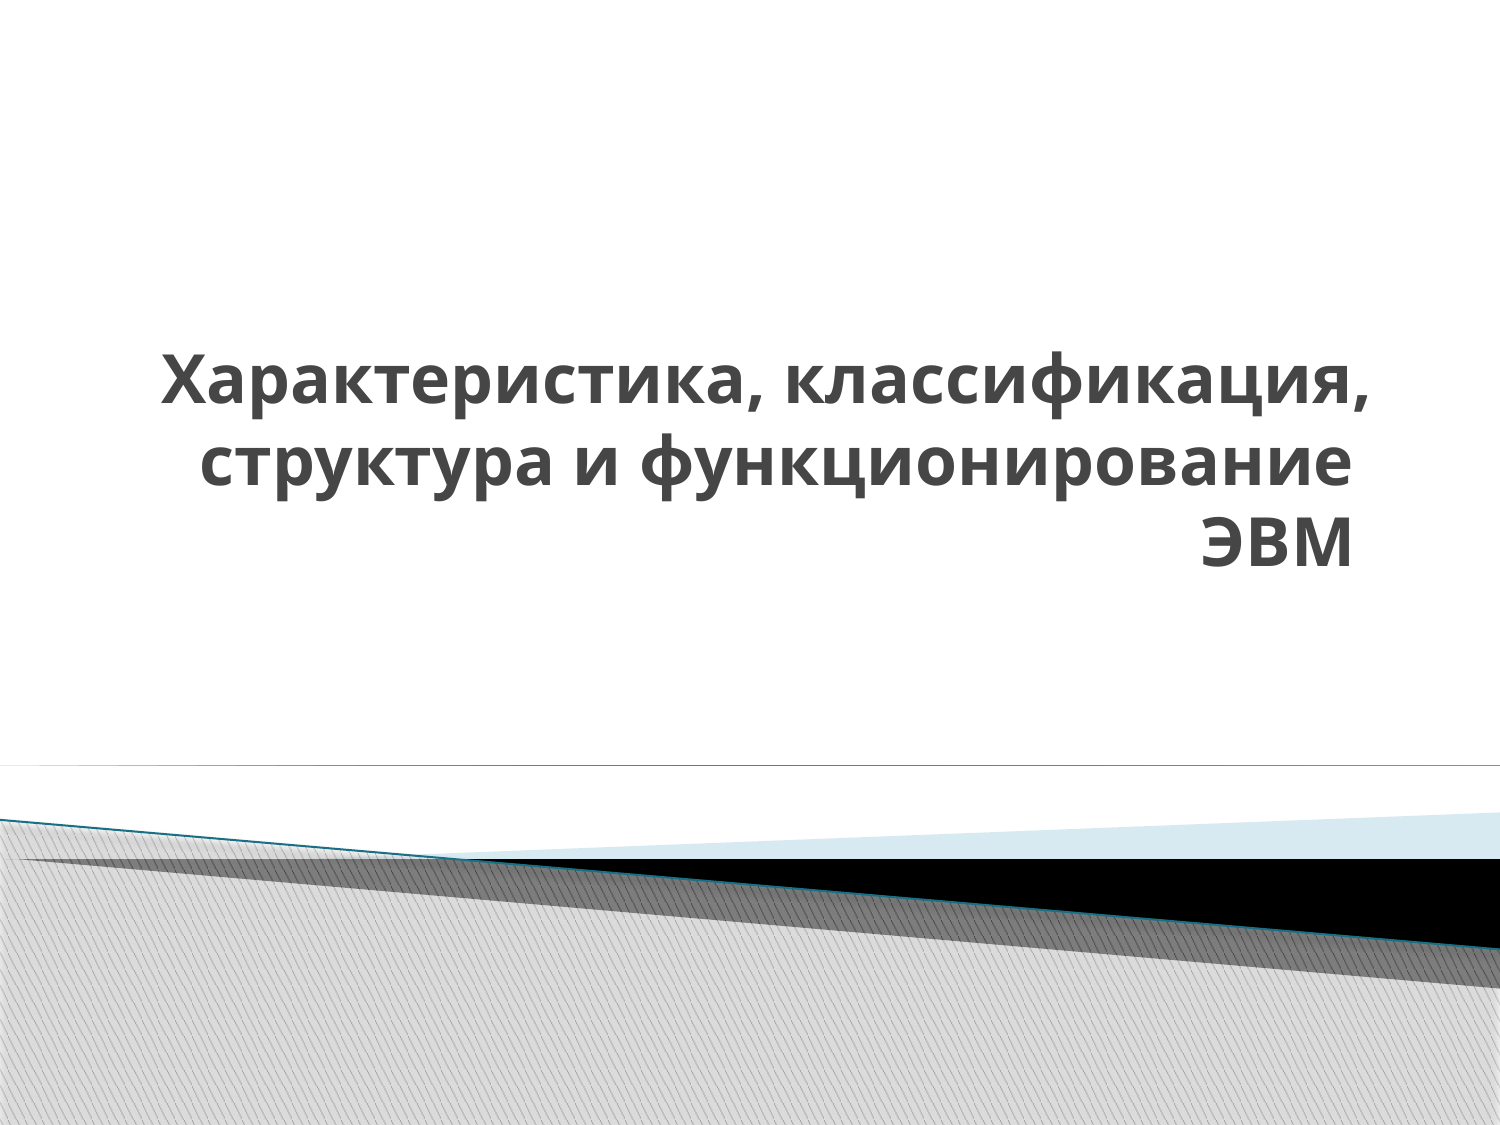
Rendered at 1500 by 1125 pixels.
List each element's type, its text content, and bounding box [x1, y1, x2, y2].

title Характеристика, классификация, структура и функционирование ЭВМ [112, 287, 1388, 588]
picture [5, 859, 1500, 989]
